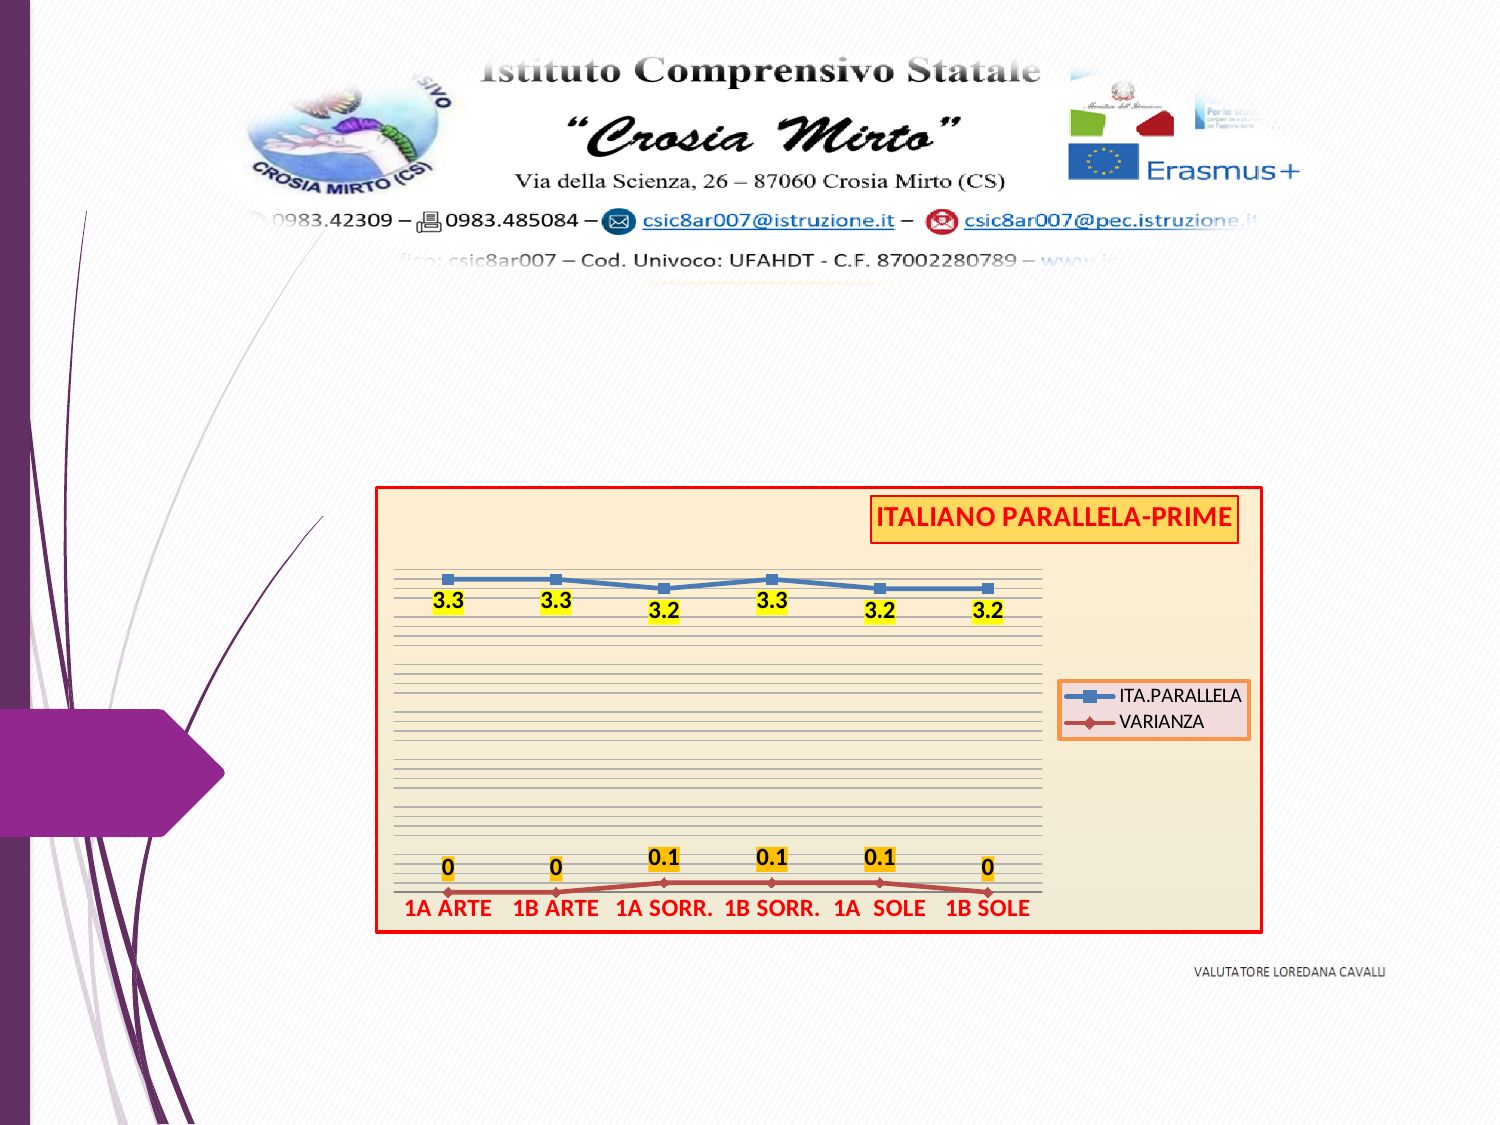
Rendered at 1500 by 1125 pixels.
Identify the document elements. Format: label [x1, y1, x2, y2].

chart [374, 485, 1264, 934]
picture [1194, 963, 1500, 993]
picture [183, 43, 1340, 290]
